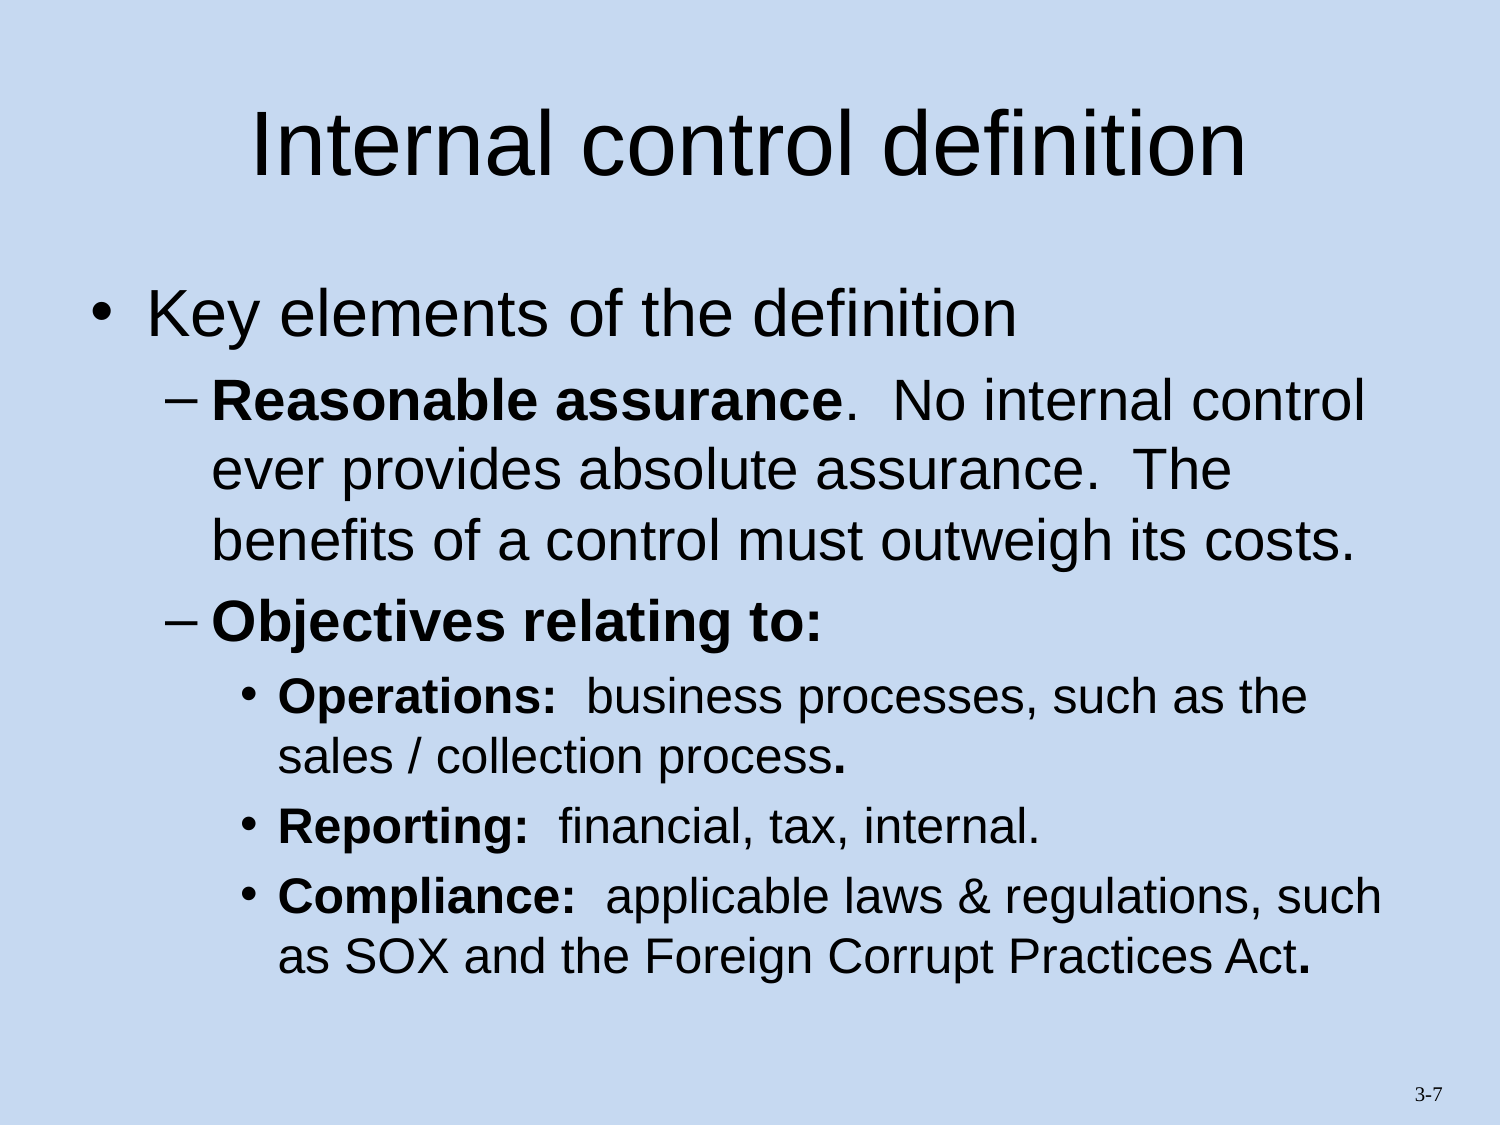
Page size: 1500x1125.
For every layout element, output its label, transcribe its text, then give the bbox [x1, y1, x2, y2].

list Key elements of the definition Reasonable assurance. No internal control ever provides absolute assurance. The benefits of a control must outweigh its costs. Objectives relating to: Operations: business processes, such as the sales / collection process. Reporting: financial, tax, internal. Compliance: applicable laws & regulations, such as SOX and the Foreign Corrupt Practices Act. [75, 262, 1425, 1005]
title Internal control definition [75, 45, 1425, 233]
